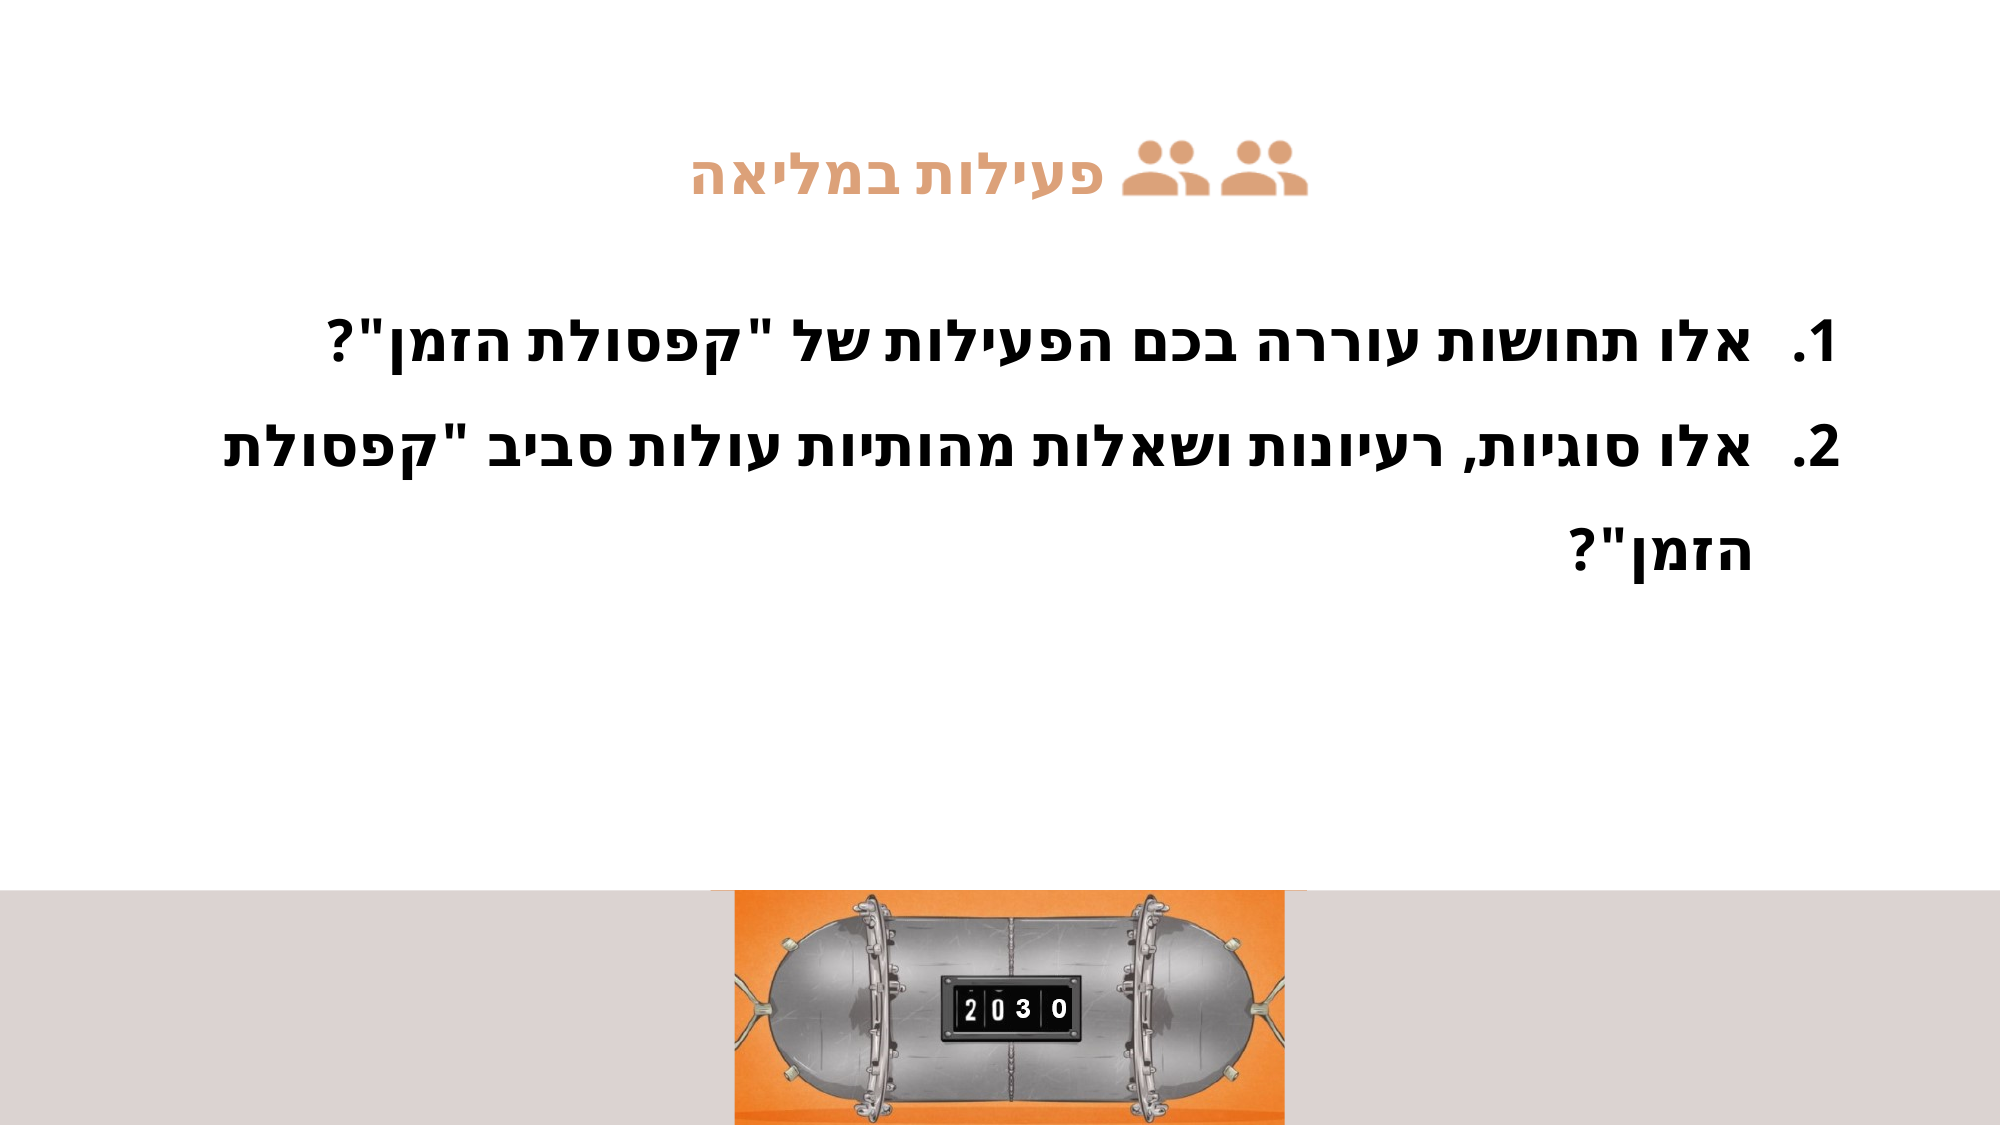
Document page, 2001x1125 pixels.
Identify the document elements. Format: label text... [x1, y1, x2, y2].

text_box פעילות במליאה [664, 128, 1100, 214]
text_box [1284, 889, 2000, 1125]
text_box [0, 889, 736, 1125]
text_box אלו תחושות עוררה בכם הפעילות של "קפסולת הזמן"? אלו סוגיות, רעיונות ושאלות מהותיות עולות סביב "קפסולת הזמן"? [163, 260, 1855, 590]
picture [710, 890, 1307, 1125]
picture [1100, 121, 1329, 222]
